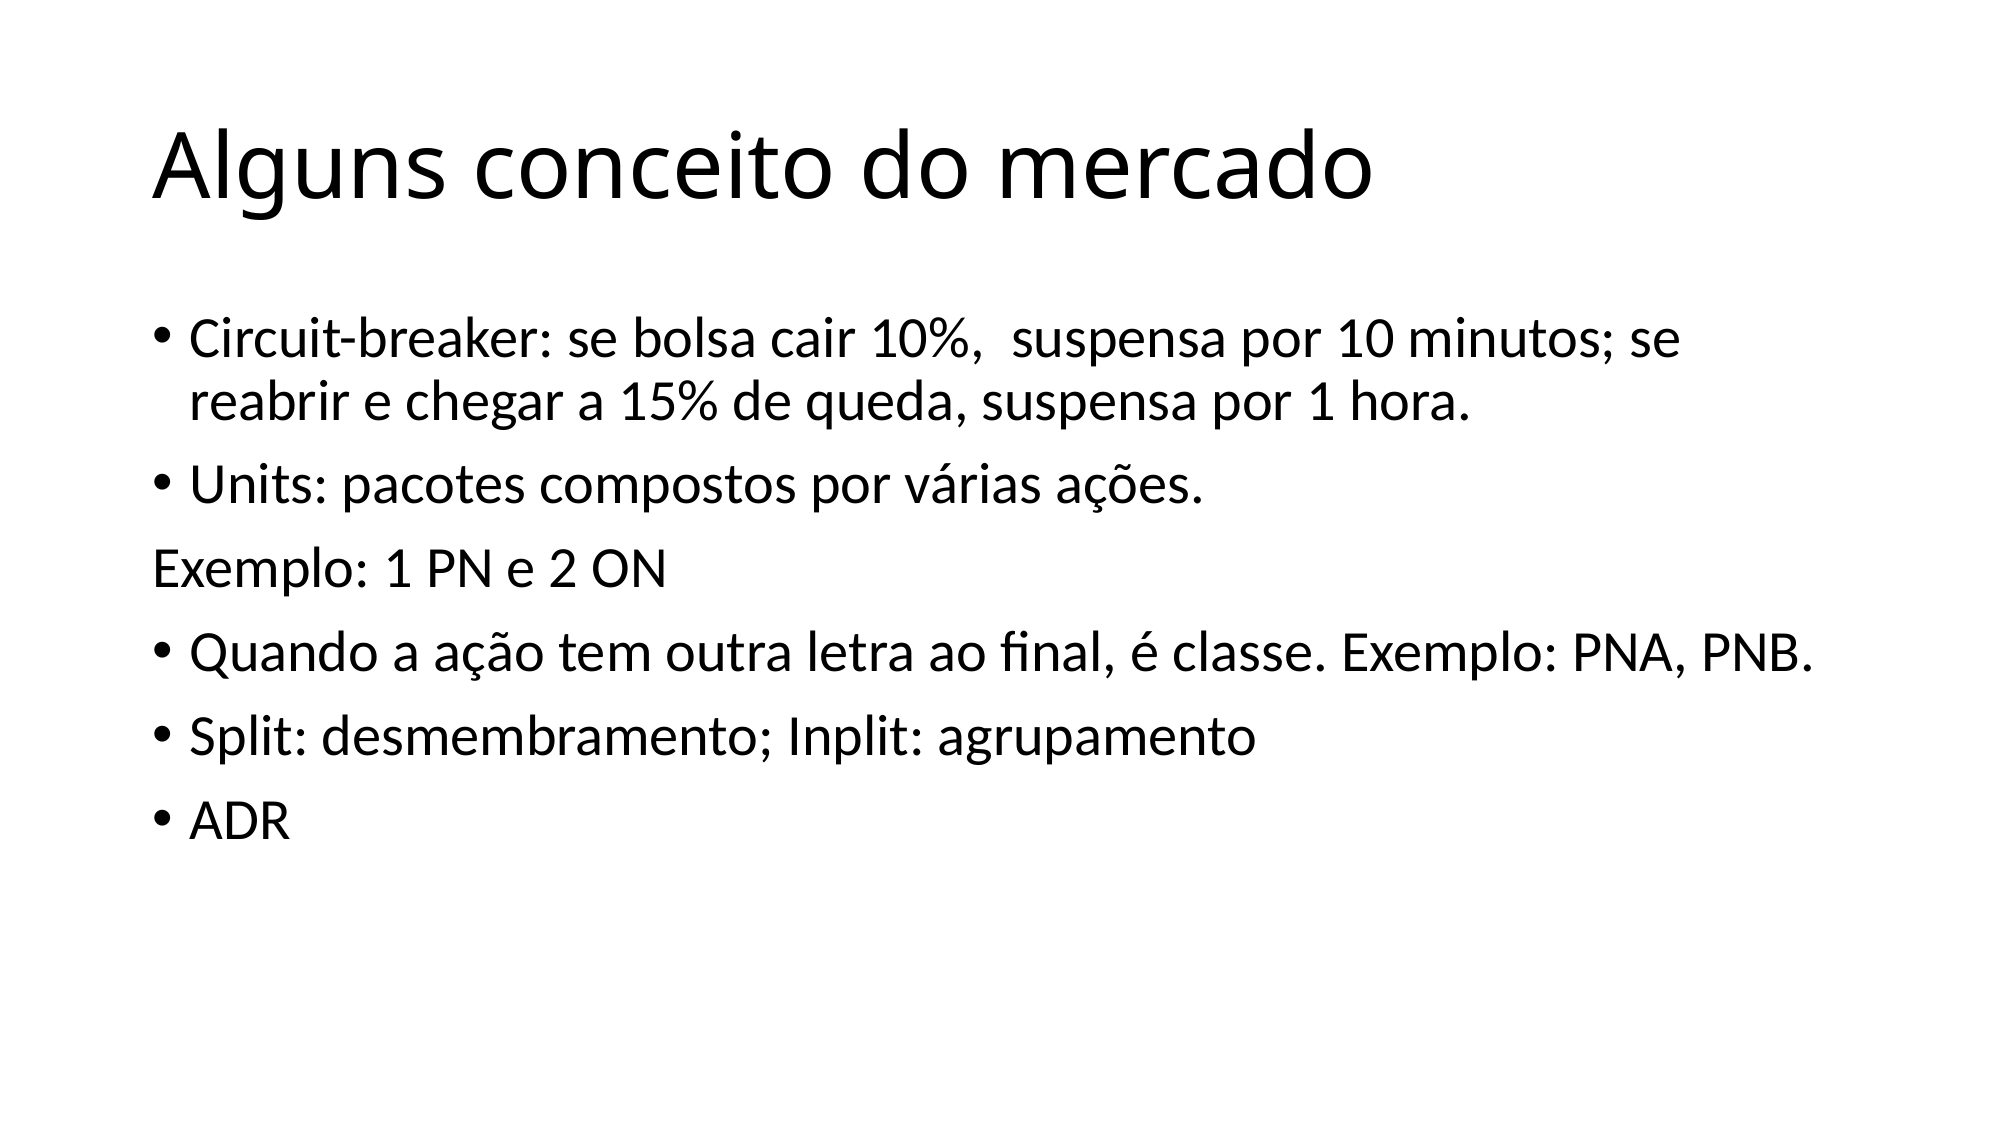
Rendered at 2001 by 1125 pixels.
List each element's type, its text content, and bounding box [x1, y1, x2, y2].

list Circuit-breaker: se bolsa cair 10%, suspensa por 10 minutos; se reabrir e chegar a 15% de queda, suspensa por 1 hora. Units: pacotes compostos por várias ações. Exemplo: 1 PN e 2 ON Quando a ação tem outra letra ao final, é classe. Exemplo: PNA, PNB. Split: desmembramento; Inplit: agrupamento ADR [137, 299, 1863, 1014]
title Alguns conceito do mercado [137, 59, 1863, 278]
